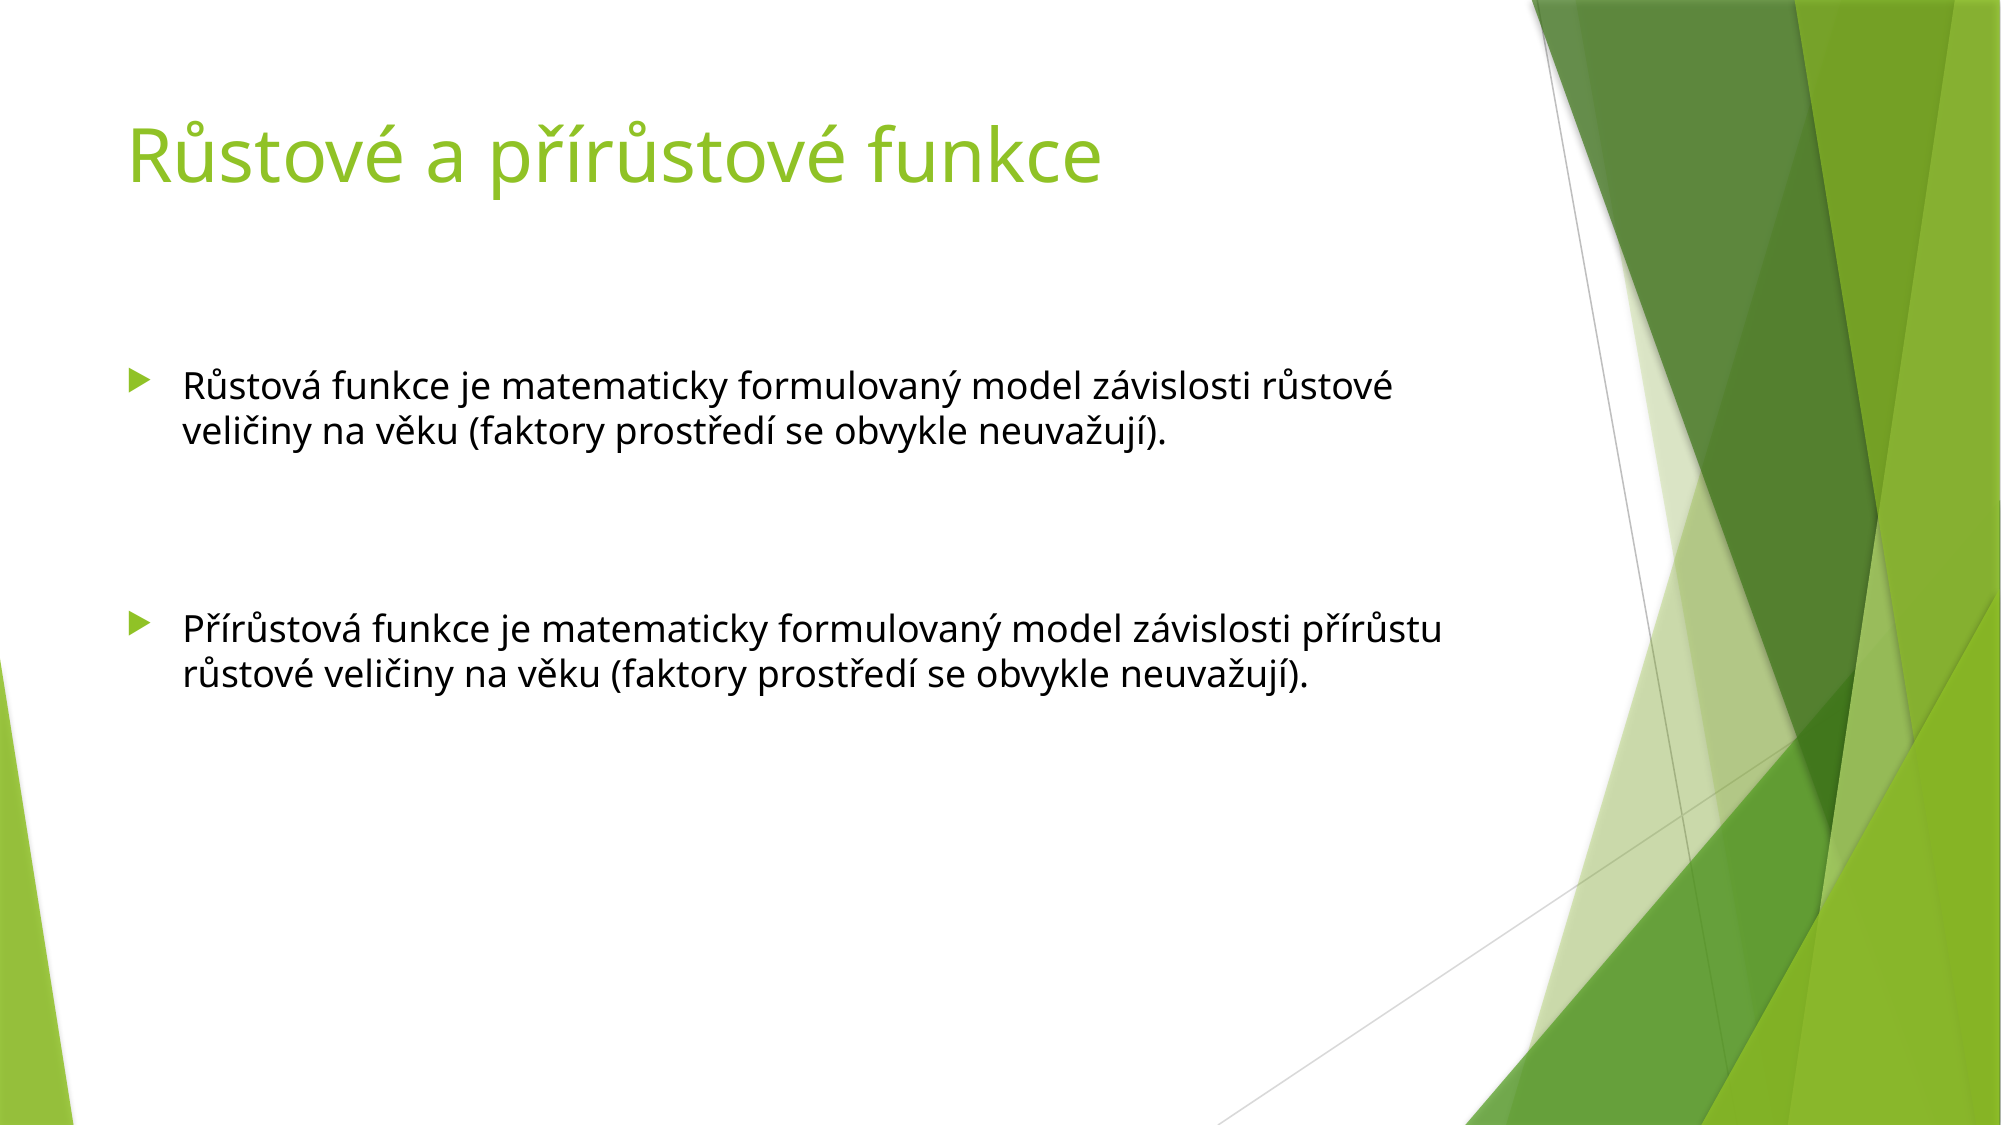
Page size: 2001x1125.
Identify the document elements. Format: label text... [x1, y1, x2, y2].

title Růstové a přírůstové funkce [111, 99, 1522, 317]
list Růstová funkce je matematicky formulovaný model závislosti růstové veličiny na věku (faktory prostředí se obvykle neuvažují). Přírůstová funkce je matematicky formulovaný model závislosti přírůstu růstové veličiny na věku (faktory prostředí se obvykle neuvažují). [111, 354, 1522, 992]
